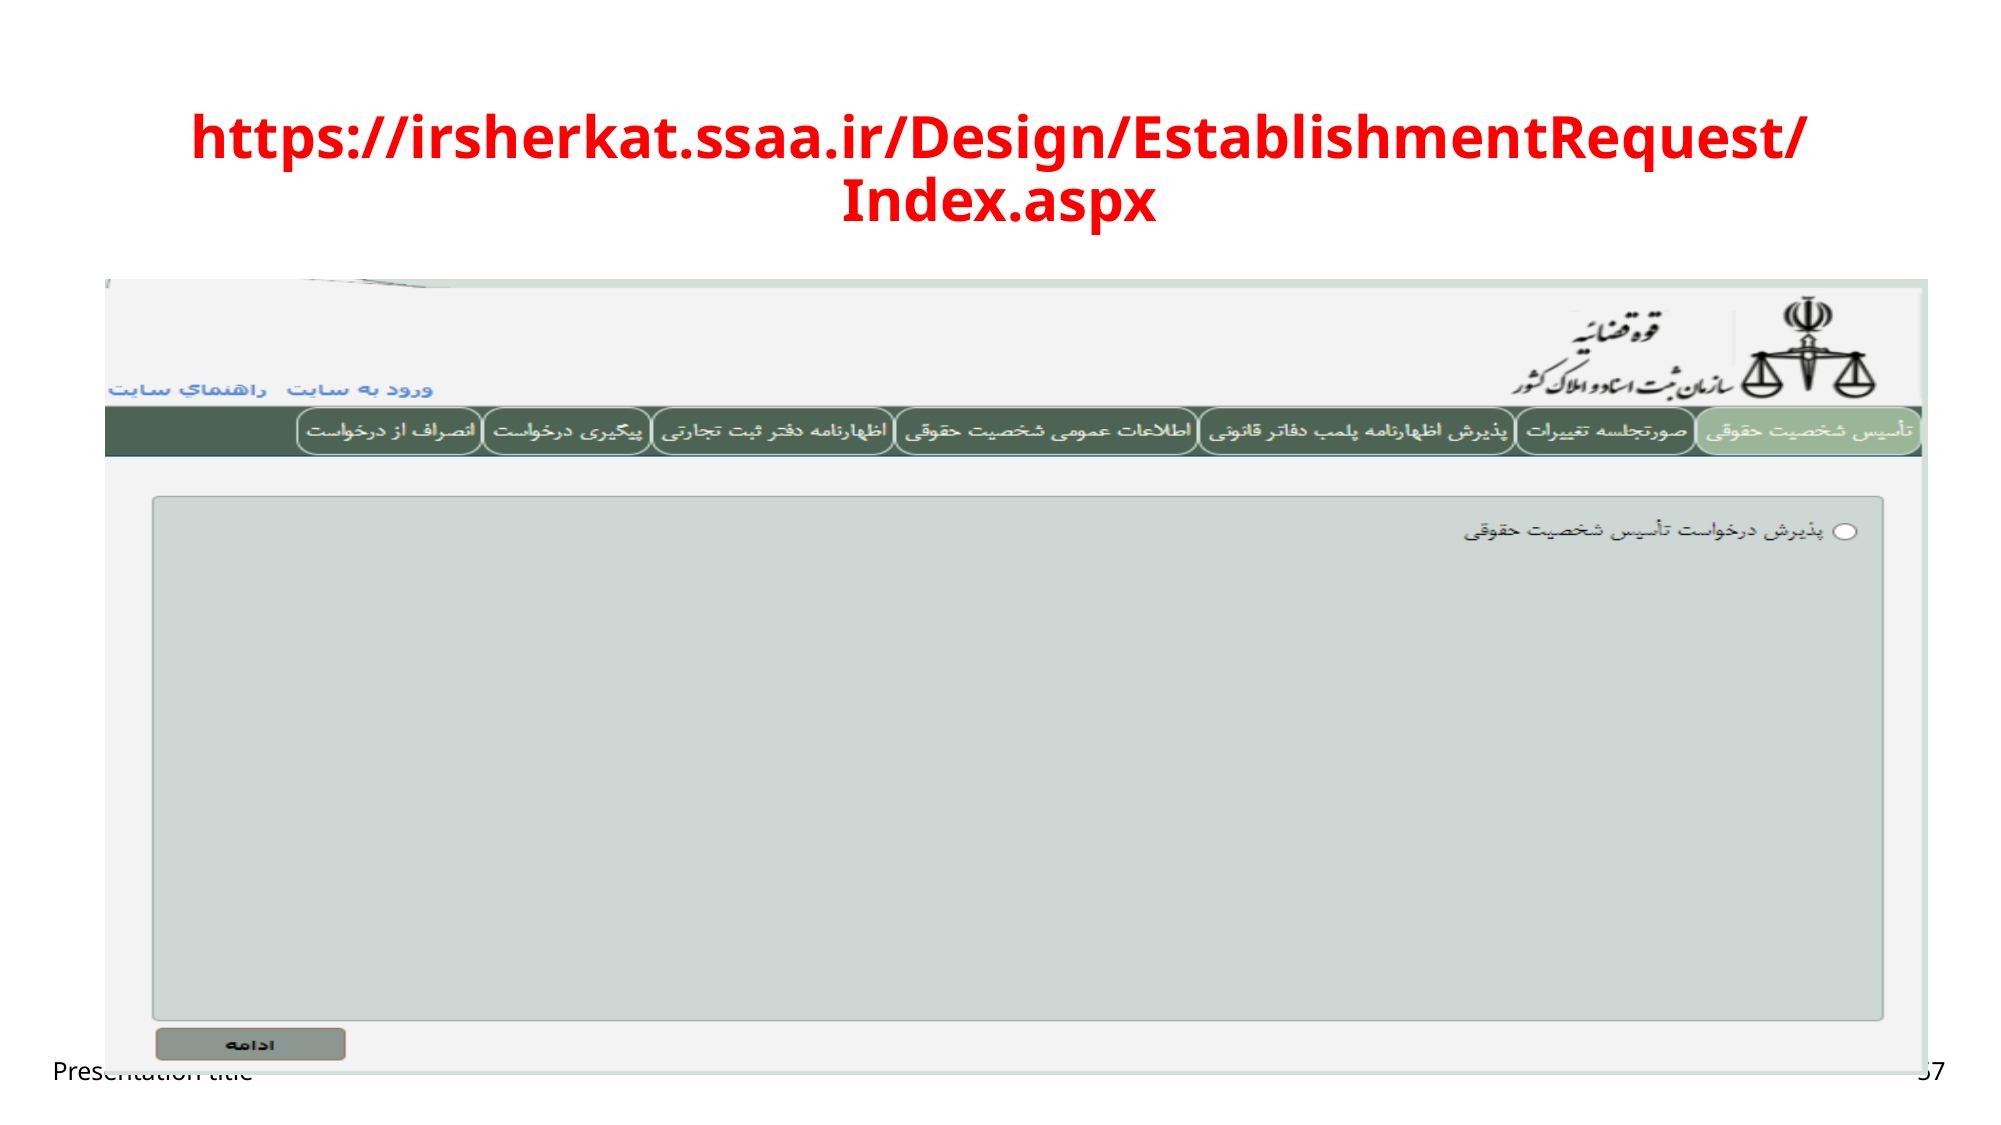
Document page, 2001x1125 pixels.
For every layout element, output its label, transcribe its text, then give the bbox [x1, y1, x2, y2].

footer Presentation title [37, 1042, 713, 1103]
slide_number 57 [1510, 1042, 1961, 1103]
title https://irsherkat.ssaa.ir/Design/EstablishmentRequest/Index.aspx [137, 62, 1863, 279]
picture [105, 279, 1928, 1076]
